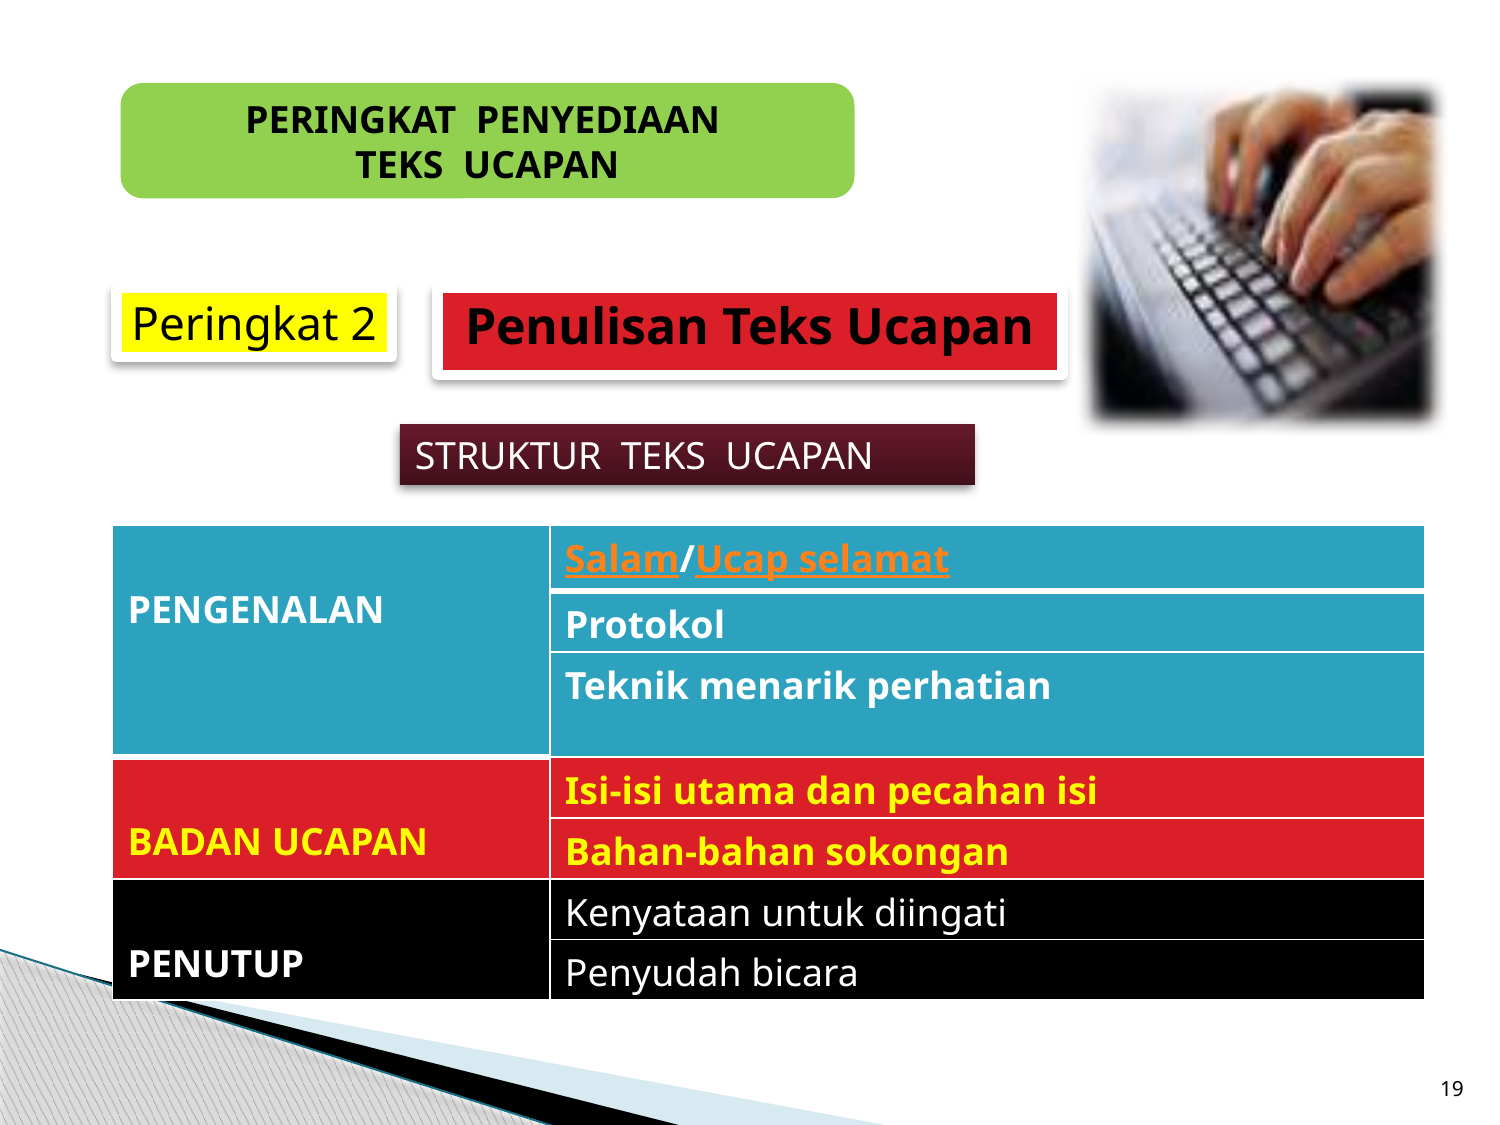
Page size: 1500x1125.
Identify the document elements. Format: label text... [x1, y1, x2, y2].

table_cell BADAN UCAPAN [113, 760, 549, 878]
text_box STRUKTUR TEKS UCAPAN [399, 424, 975, 485]
table_cell Teknik menarik perhatian [551, 653, 1424, 756]
table_cell PENUTUP [113, 880, 549, 999]
table_cell Penyudah bicara [551, 940, 1424, 999]
table_cell Kenyataan untuk diingati [551, 880, 1424, 939]
picture [1074, 74, 1451, 438]
text_box PERINGKAT PENYEDIAAN TEKS UCAPAN [120, 82, 855, 199]
table_header Salam/Ucap selamat [551, 526, 1424, 588]
text_box Penulisan Teks Ucapan [432, 282, 1068, 380]
slide_number 19 [1418, 1051, 1479, 1112]
table_cell Isi-isi utama dan pecahan isi [551, 758, 1424, 817]
text_box Peringkat 2 [111, 282, 397, 362]
table_cell Bahan-bahan sokongan [551, 819, 1424, 878]
table_cell Protokol [551, 594, 1424, 651]
table_header PENGENALAN [113, 526, 549, 754]
